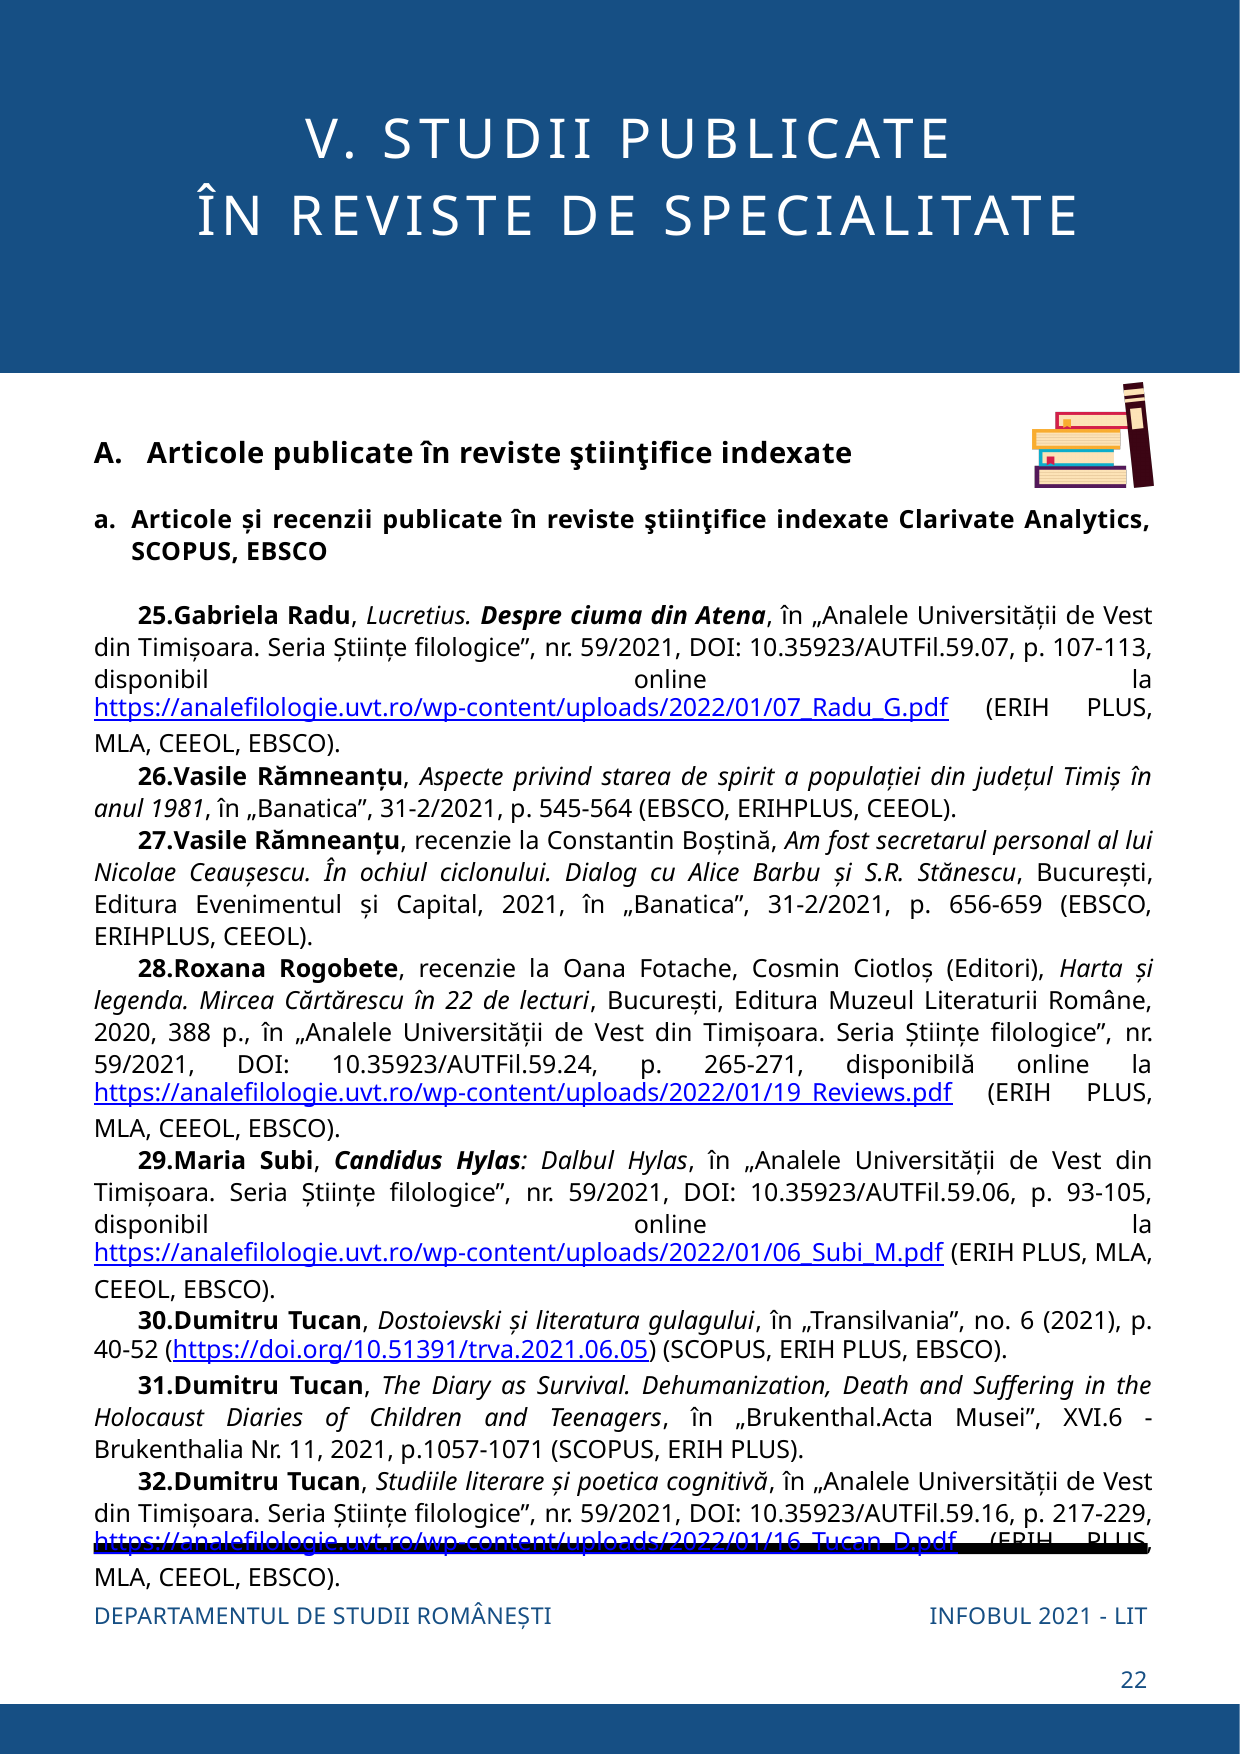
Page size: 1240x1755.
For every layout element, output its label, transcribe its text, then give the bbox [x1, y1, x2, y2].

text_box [0, 0, 1240, 374]
picture [1032, 382, 1154, 488]
text_box INFOBUL 2021 - LIT [707, 1597, 1148, 1630]
text_box A. Articole publicate în reviste ştiinţifice indexate Articole și recenzii publicate în reviste ştiinţifice indexate Clarivate Analytics, SCOPUS, EBSCO Gabriela Radu, Lucretius. Despre ciuma din Atena, în „Analele Universității de Vest din Timișoara. Seria Științe filologice”, nr. 59/2021, DOI: 10.35923/AUTFil.59.07, p. 107-113, disponibil online la https://analefilologie.uvt.ro/wp-content/uploads/2022/01/07_Radu_G.pdf (ERIH PLUS, MLA, CEEOL, EBSCO). Vasile Rămneanţu, Aspecte privind starea de spirit a populației din județul Timiș în anul 1981, în „Banatica”, 31-2/2021, p. 545-564 (EBSCO, ERIHPLUS, CEEOL). Vasile Rămneanțu, recenzie la Constantin Boştină, Am fost secretarul personal al lui Nicolae Ceauşescu. În ochiul ciclonului. Dialog cu Alice Barbu şi S.R. Stănescu, Bucureşti, Editura Evenimentul şi Capital, 2021, în „Banatica”, 31-2/2021, p. 656-659 (EBSCO, ERIHPLUS, CEEOL). Roxana Rogobete, recenzie la Oana Fotache, Cosmin Ciotloș (Editori), Harta și legenda. Mircea Cărtărescu în 22 de lecturi, București, Editura Muzeul Literaturii Române, 2020, 388 p., în „Analele Universității de Vest din Timișoara. Seria Științe filologice”, nr. 59/2021, DOI: 10.35923/AUTFil.59.24, p. 265-271, disponibilă online la https://analefilologie.uvt.ro/wp-content/uploads/2022/01/19_Reviews.pdf (ERIH PLUS, MLA, CEEOL, EBSCO). Maria Subi, Candidus Hylas: Dalbul Hylas, în „Analele Universității de Vest din Timișoara. Seria Științe filologice”, nr. 59/2021, DOI: 10.35923/AUTFil.59.06, p. 93-105, disponibil online la https://analefilologie.uvt.ro/wp-content/uploads/2022/01/06_Subi_M.pdf (ERIH PLUS, MLA, CEEOL, EBSCO). Dumitru Tucan, Dostoievski și literatura gulagului, în „Transilvania”, no. 6 (2021), p. 40-52 (https://doi.org/10.51391/trva.2021.06.05) (SCOPUS, ERIH PLUS, EBSCO). Dumitru Tucan, The Diary as Survival. Dehumanization, Death and Suffering in the Holocaust Diaries of Children and Teenagers, în „Brukenthal.Acta Musei”, XVI.6 - Brukenthalia Nr. 11, 2021, p.1057-1071 (SCOPUS, ERIH PLUS). Dumitru Tucan, Studiile literare și poetica cognitivă, în „Analele Universității de Vest din Timișoara. Seria Științe filologice”, nr. 59/2021, DOI: 10.35923/AUTFil.59.16, p. 217-229, https://analefilologie.uvt.ro/wp-content/uploads/2022/01/16_Tucan_D.pdf (ERIH PLUS, MLA, CEEOL, EBSCO). [93, 437, 1154, 1592]
text_box DEPARTAMENTUL DE STUDII ROMÂNEȘTI [93, 1597, 654, 1630]
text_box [0, 1703, 1240, 1755]
text_box 22 [707, 1660, 1148, 1693]
